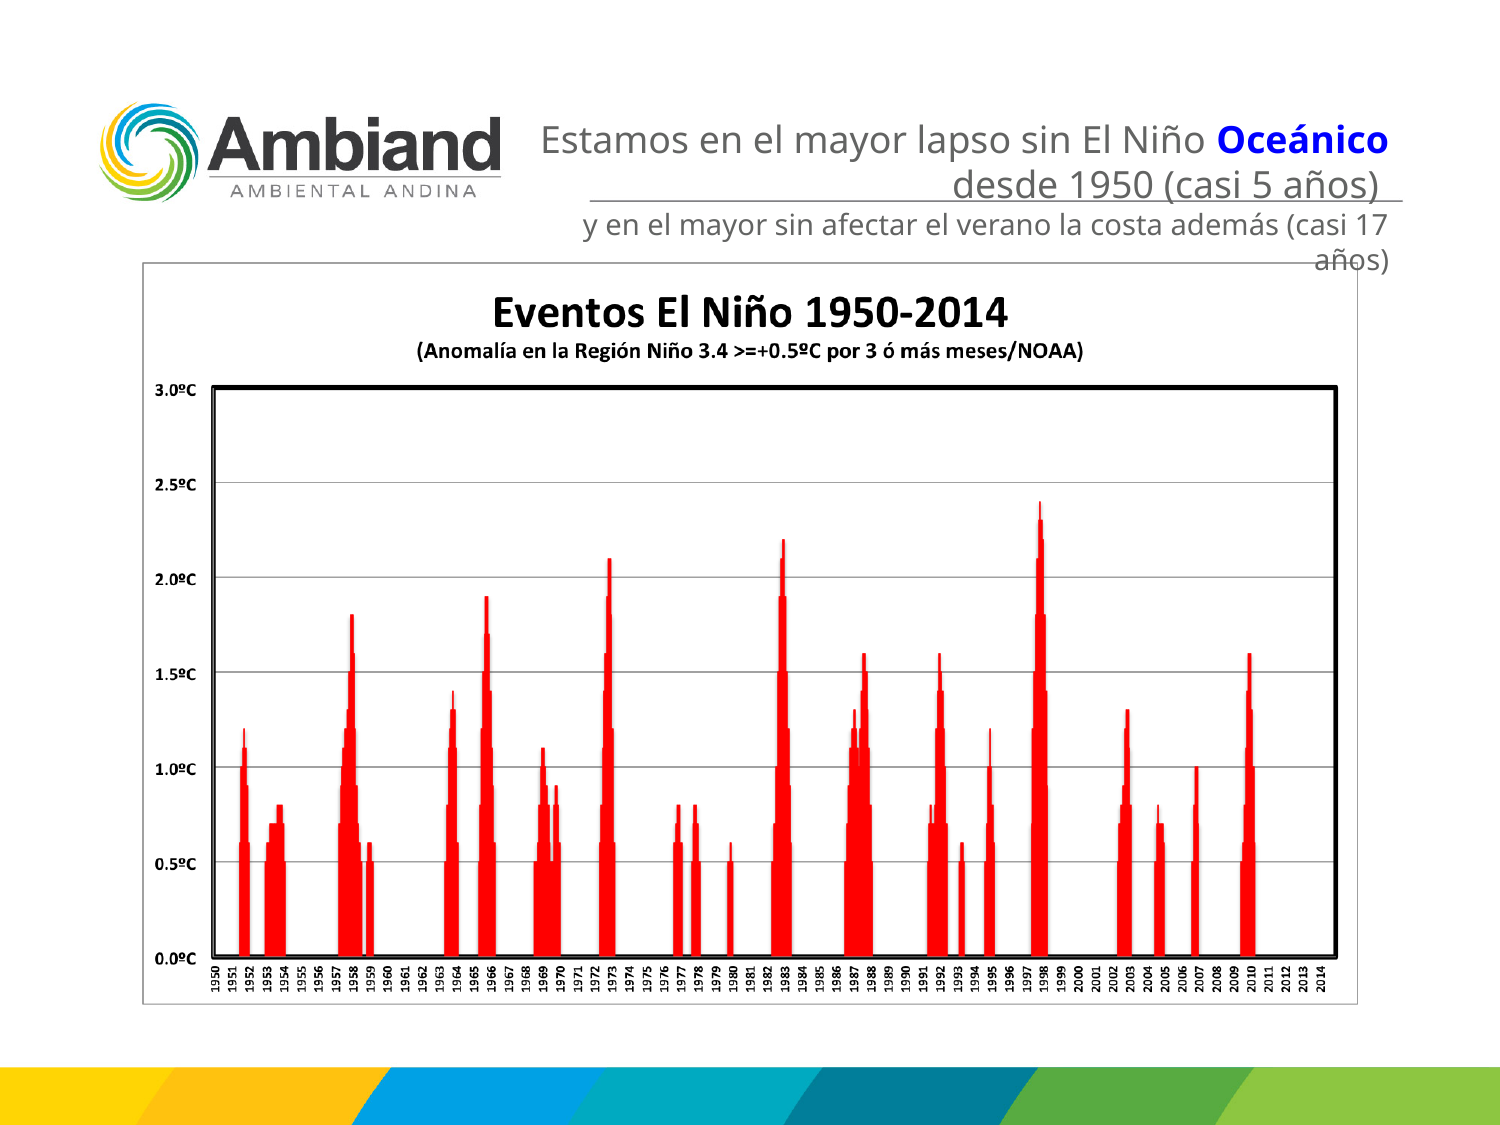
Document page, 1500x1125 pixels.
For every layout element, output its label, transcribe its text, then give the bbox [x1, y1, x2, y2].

title Estamos en el mayor lapso sin El Niño Oceánico desde 1950 (casi 5 años) y en el mayor sin afectar el verano la costa además (casi 17 años) [513, 108, 1404, 244]
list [74, 262, 1426, 1006]
picture [0, 0, 1500, 1125]
